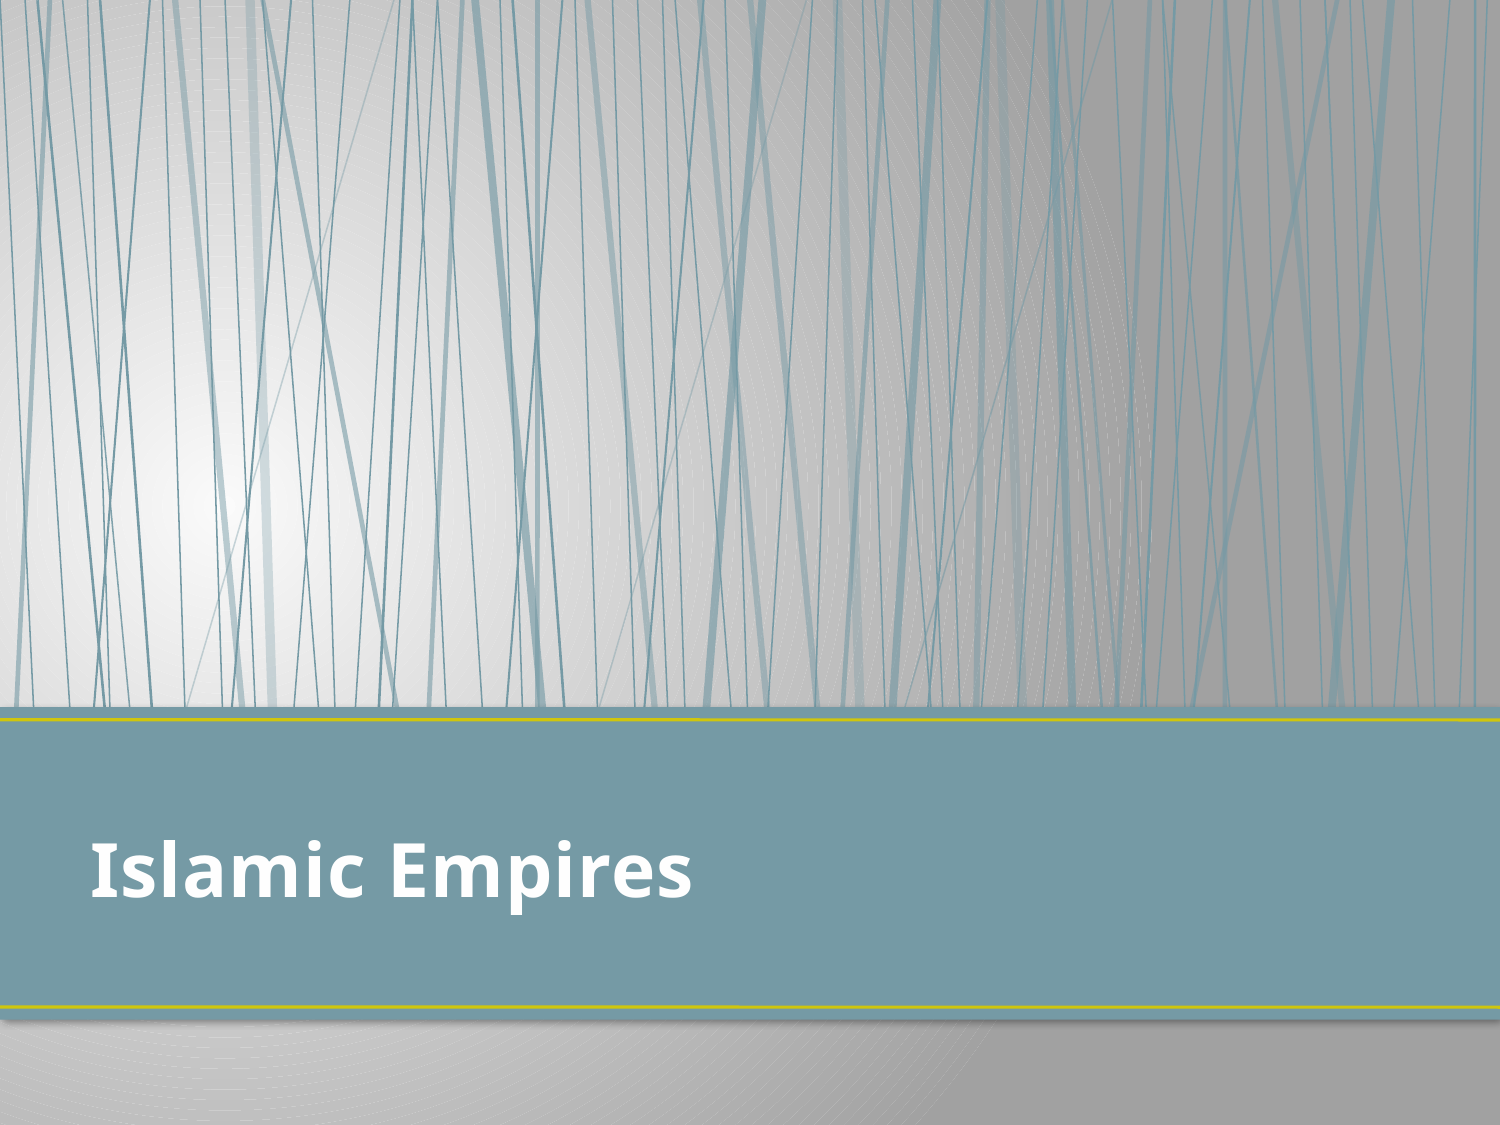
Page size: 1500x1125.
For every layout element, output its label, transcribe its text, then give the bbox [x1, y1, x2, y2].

title Islamic Empires [75, 732, 1438, 920]
